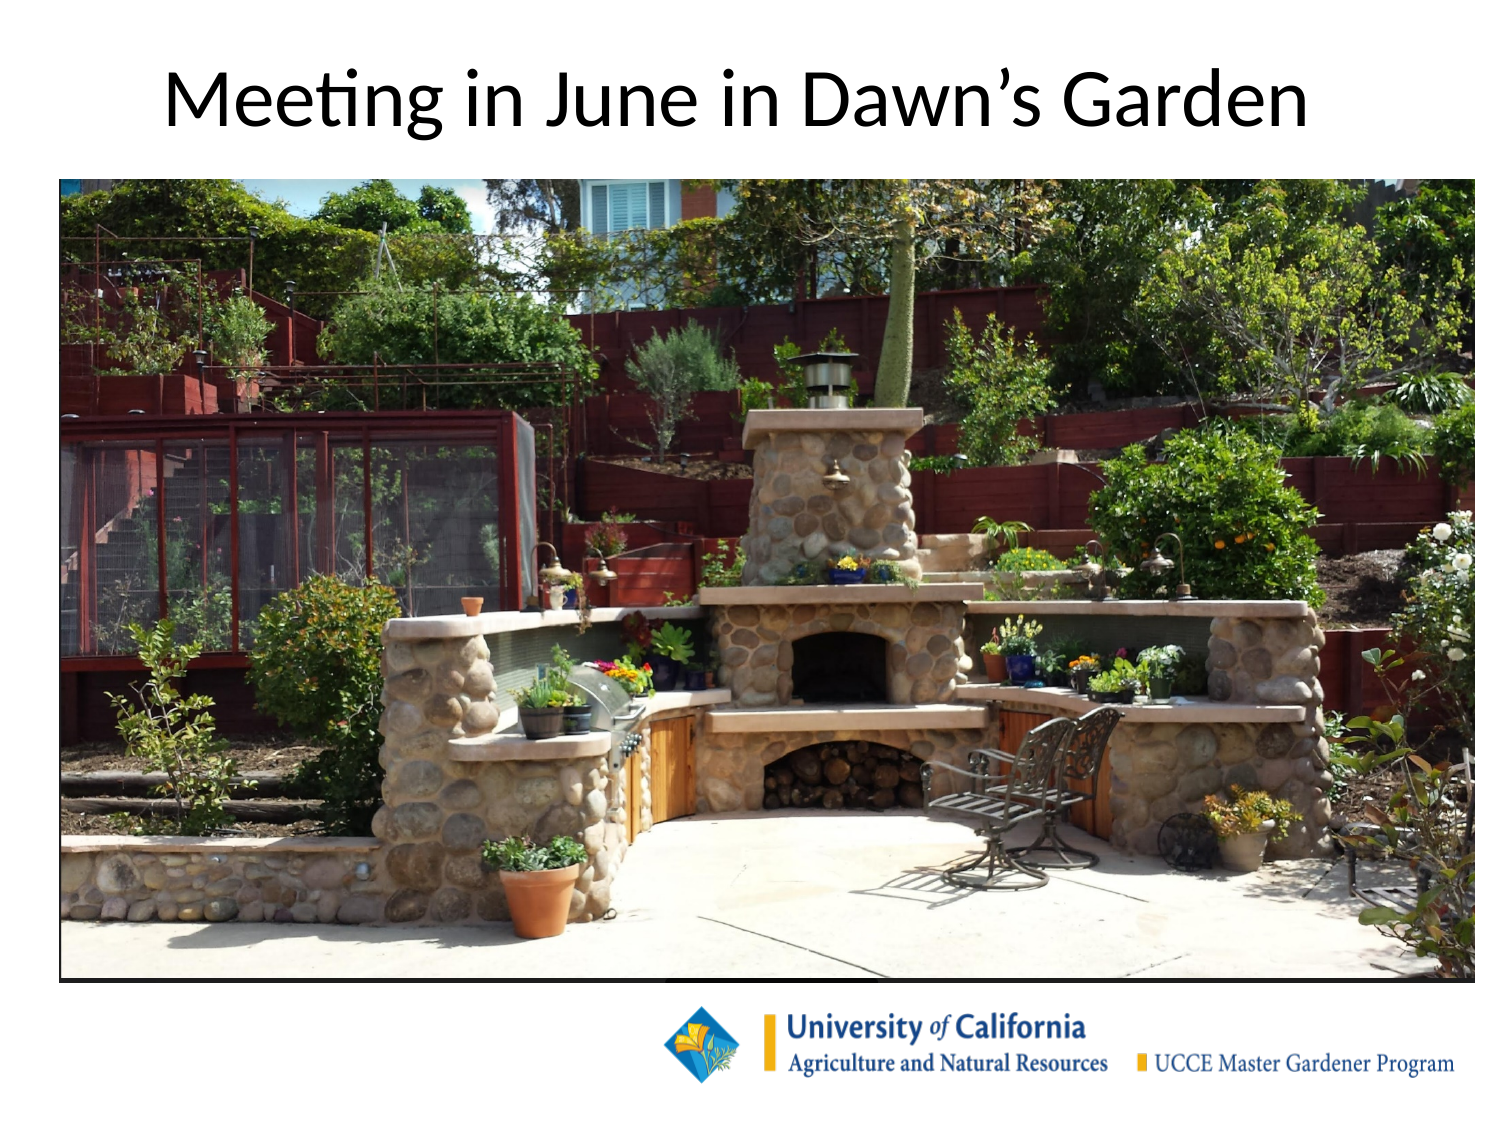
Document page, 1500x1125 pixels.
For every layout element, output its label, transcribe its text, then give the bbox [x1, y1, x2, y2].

text_box Meeting in June in Dawn’s Garden [147, 36, 1500, 151]
picture [58, 179, 1475, 984]
picture [646, 988, 1472, 1102]
